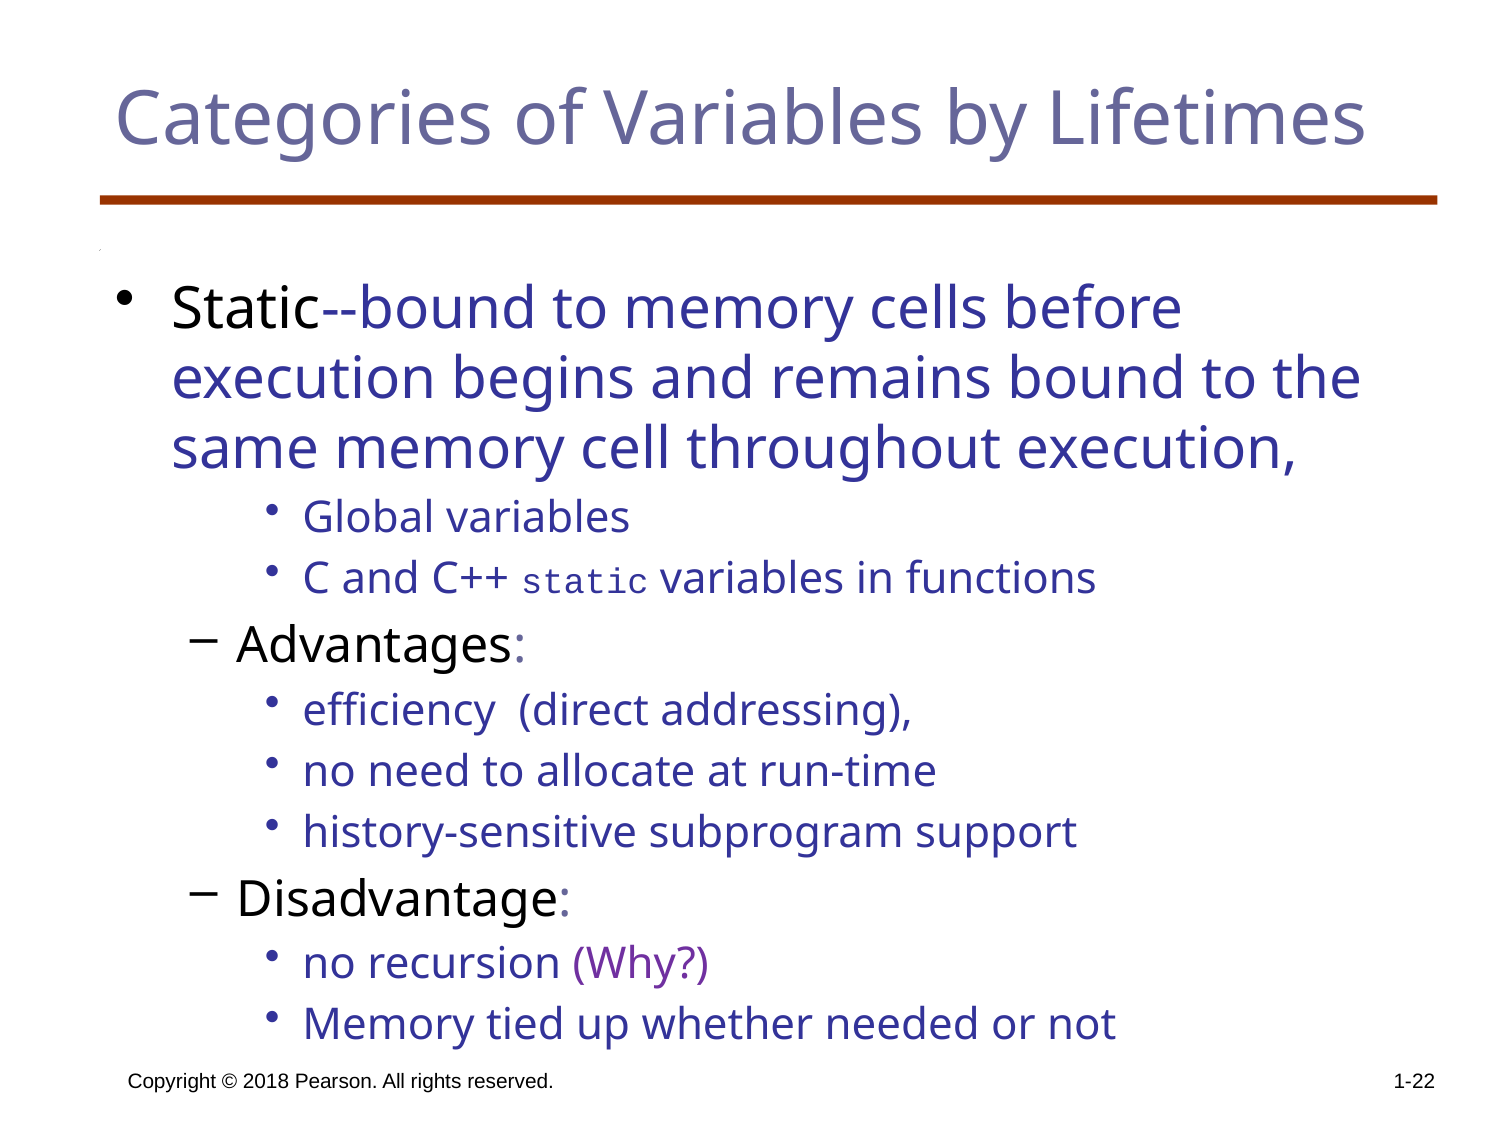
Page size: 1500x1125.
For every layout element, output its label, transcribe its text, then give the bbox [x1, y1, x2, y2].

slide_number 1-22 [1137, 1024, 1451, 1101]
title Categories of Variables by Lifetimes [99, 62, 1438, 250]
footer Copyright © 2018 Pearson. All rights reserved. [112, 1088, 801, 1101]
list Static--bound to memory cells before execution begins and remains bound to the same memory cell throughout execution, Global variables C and C++ static variables in functions Advantages: efficiency (direct addressing), no need to allocate at run-time history-sensitive subprogram support Disadvantage: no recursion (Why?) Memory tied up whether needed or not [99, 262, 1438, 1088]
